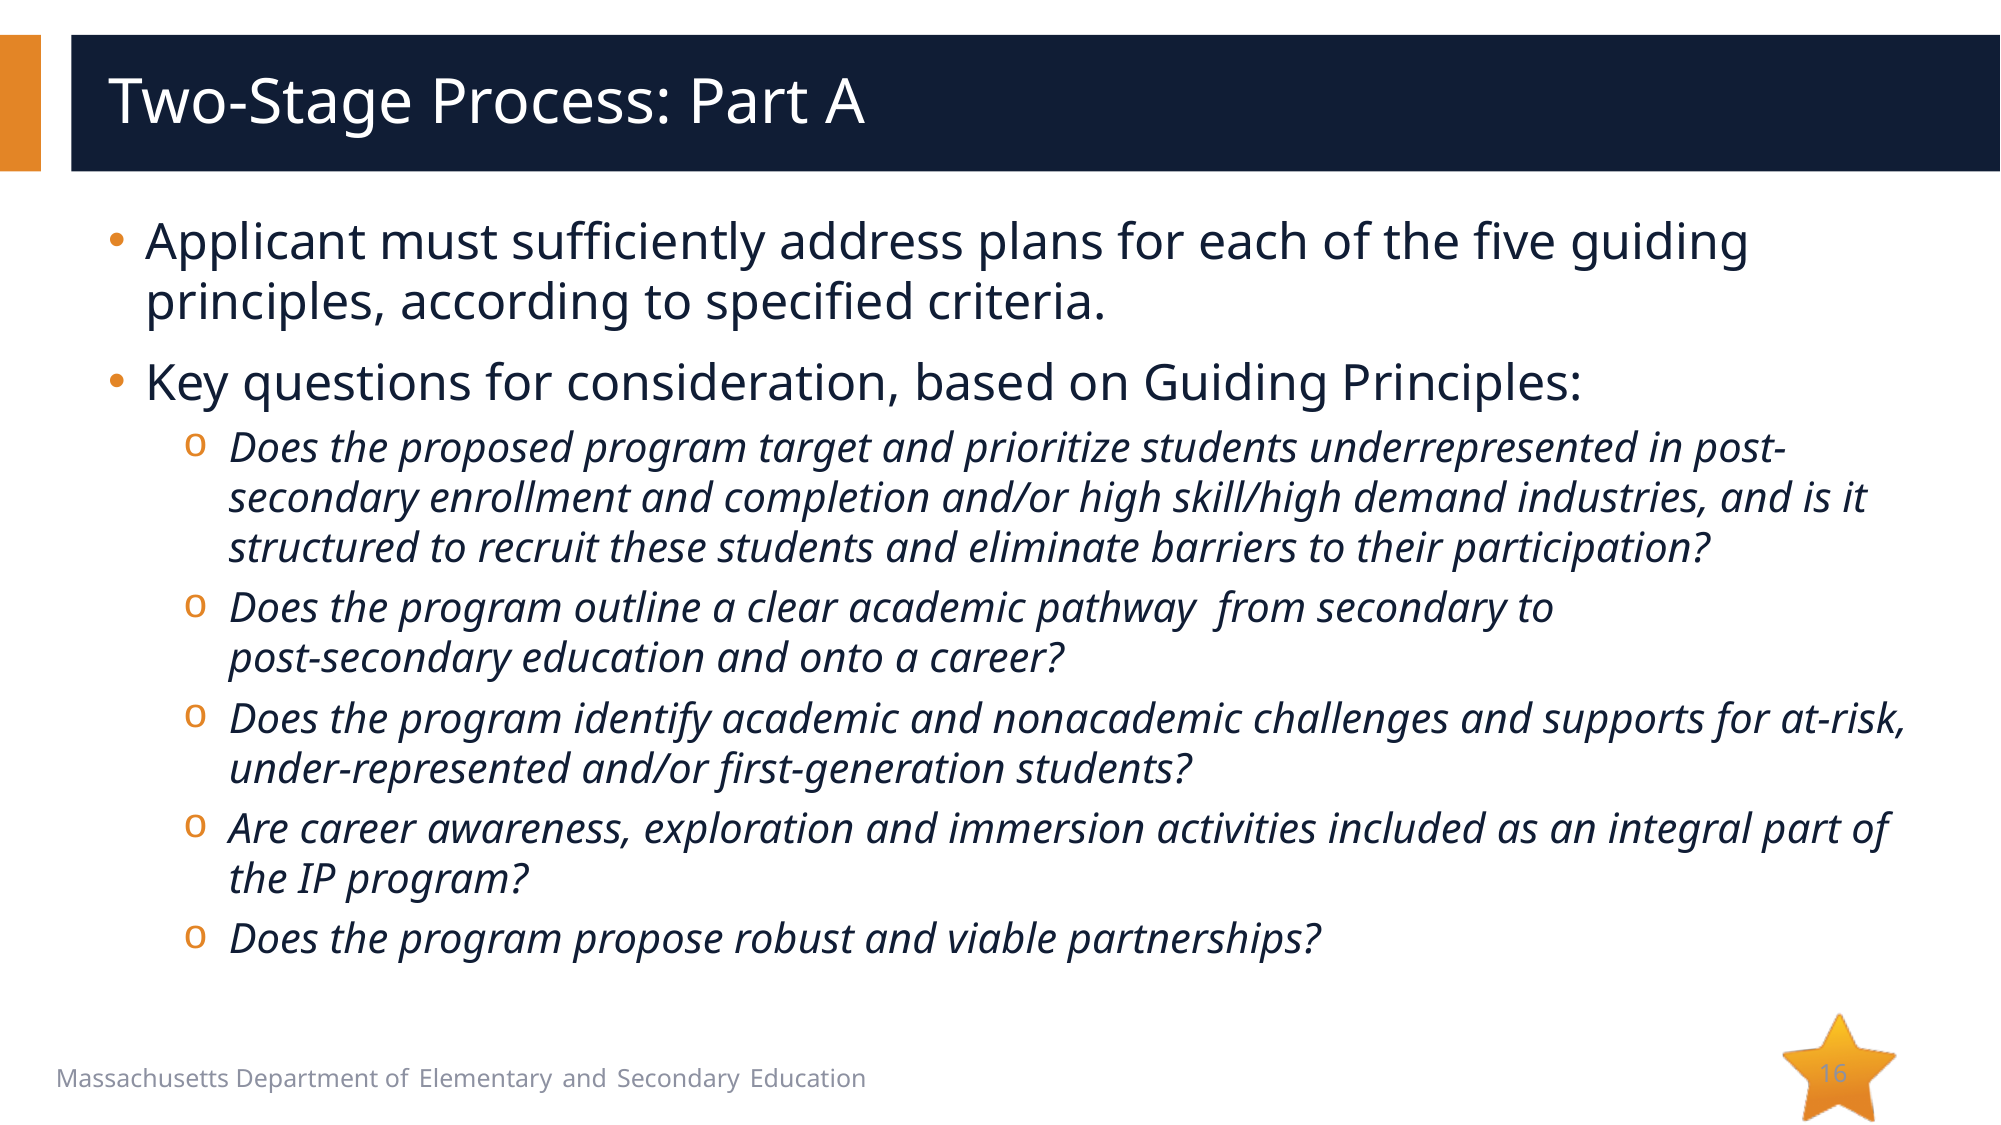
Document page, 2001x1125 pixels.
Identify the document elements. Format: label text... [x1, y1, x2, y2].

list Applicant must sufficiently address plans for each of the five guiding principles, according to specified criteria. Key questions for consideration, based on Guiding Principles: Does the proposed program target and prioritize students underrepresented in post-secondary enrollment and completion and/or high skill/high demand industries, and is it structured to recruit these students and eliminate barriers to their participation? Does the program outline a clear academic pathway from secondary to post-secondary education and onto a career? Does the program identify academic and nonacademic challenges and supports for at-risk, under-represented and/or first-generation students? Are career awareness, exploration and immersion activities included as an integral part of the IP program? Does the program propose robust and viable partnerships? [93, 201, 1959, 1031]
title Two-Stage Process: Part A [93, 47, 1959, 159]
slide_number 16 [1412, 1042, 1863, 1103]
picture [1775, 1031, 1909, 1125]
